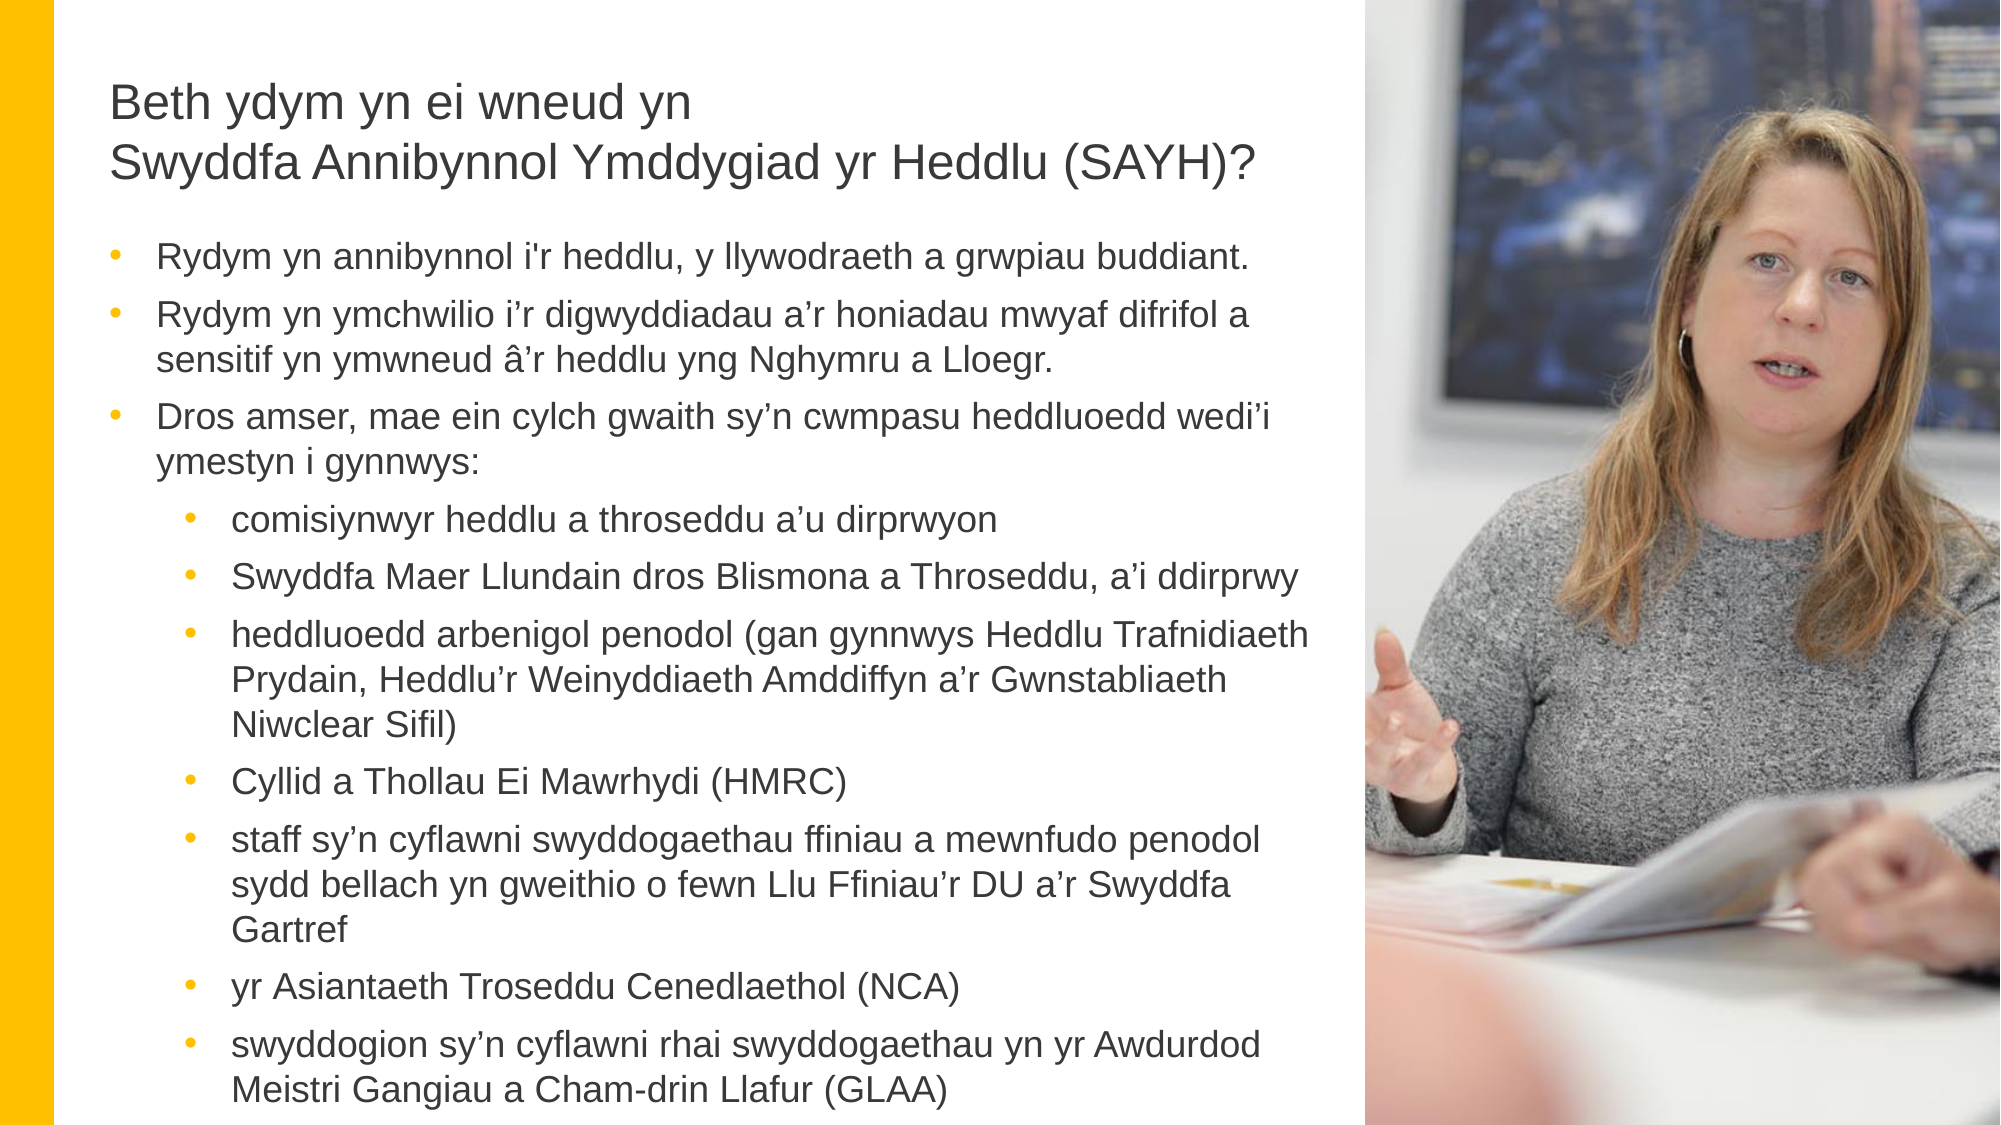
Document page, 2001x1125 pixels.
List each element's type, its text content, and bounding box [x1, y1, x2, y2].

text_box Rydym yn annibynnol i'r heddlu, y llywodraeth a grwpiau buddiant. Rydym yn ymchwilio i’r digwyddiadau a’r honiadau mwyaf difrifol a sensitif yn ymwneud â’r heddlu yng Nghymru a Lloegr. Dros amser, mae ein cylch gwaith sy’n cwmpasu heddluoedd wedi’i ymestyn i gynnwys: comisiynwyr heddlu a throseddu a’u dirprwyon Swyddfa Maer Llundain dros Blismona a Throseddu, a’i ddirprwy heddluoedd arbenigol penodol (gan gynnwys Heddlu Trafnidiaeth Prydain, Heddlu’r Weinyddiaeth Amddiffyn a’r Gwnstabliaeth Niwclear Sifil) Cyllid a Thollau Ei Mawrhydi (HMRC) staff sy’n cyflawni swyddogaethau ffiniau a mewnfudo penodol sydd bellach yn gweithio o fewn Llu Ffiniau’r DU a’r Swyddfa Gartref yr Asiantaeth Troseddu Cenedlaethol (NCA) swyddogion sy’n cyflawni rhai swyddogaethau yn yr Awdurdod Meistri Gangiau a Cham-drin Llafur (GLAA) [94, 224, 1333, 1118]
picture [1365, 0, 2000, 1125]
text_box Beth ydym yn ei wneud yn Swyddfa Annibynnol Ymddygiad yr Heddlu (SAYH)? [94, 62, 1365, 197]
